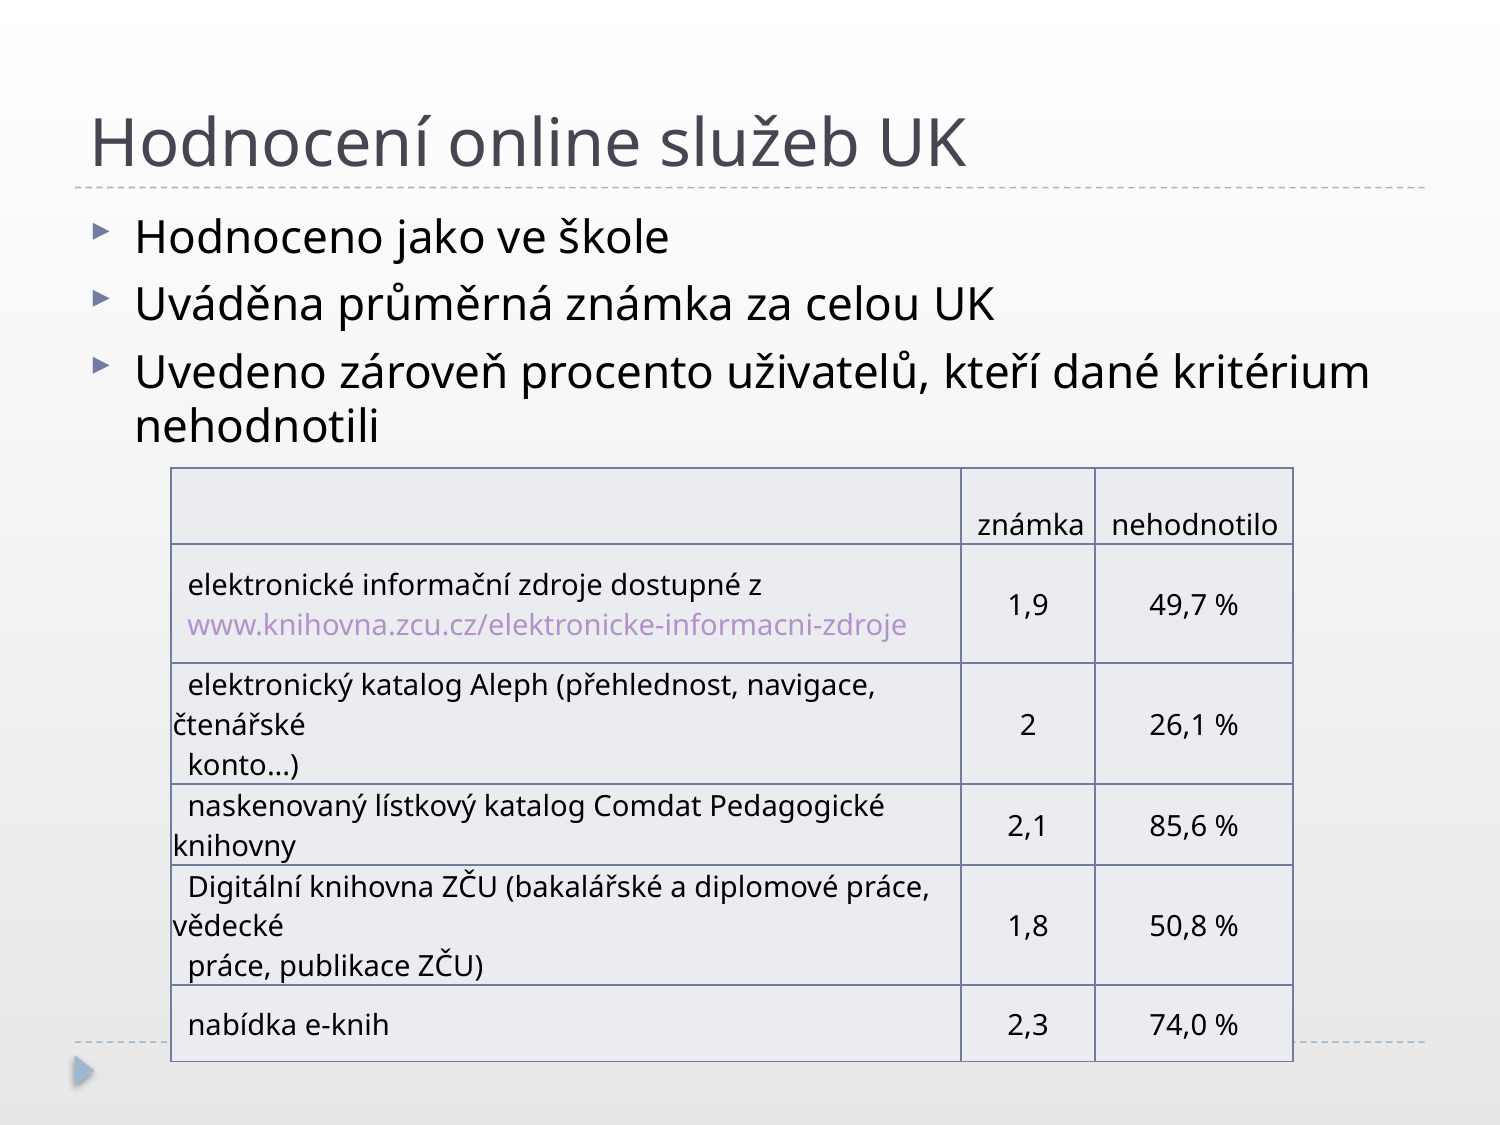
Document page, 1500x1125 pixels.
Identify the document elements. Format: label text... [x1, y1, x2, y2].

table_header nehodnotilo [1096, 469, 1292, 543]
table_cell nabídka e-knih [172, 986, 960, 1061]
table_cell 74,0 % [1096, 986, 1292, 1061]
table_cell naskenovaný lístkový katalog Comdat Pedagogické knihovny [172, 785, 960, 864]
table_cell 50,8 % [1096, 866, 1292, 984]
table_cell elektronické informační zdroje dostupné z www.knihovna.zcu.cz/elektronicke-informacni-zdroje [172, 545, 960, 662]
table_cell Digitální knihovna ZČU (bakalářské a diplomové práce, vědecké práce, publikace ZČU) [172, 866, 960, 984]
table_header známka [962, 469, 1094, 543]
table_header [172, 469, 960, 543]
table_cell 1,9 [962, 545, 1094, 662]
table_cell 2,3 [962, 986, 1094, 1061]
table_cell 1,8 [962, 866, 1094, 984]
table_cell 2,1 [962, 785, 1094, 864]
list Hodnoceno jako ve škole Uváděna průměrná známka za celou UK Uvedeno zároveň procento uživatelů, kteří dané kritérium nehodnotili [75, 200, 1425, 1010]
table_cell 2 [962, 664, 1094, 783]
title Hodnocení online služeb UK [75, 24, 1425, 188]
table_cell 85,6 % [1096, 785, 1292, 864]
table_cell elektronický katalog Aleph (přehlednost, navigace, čtenářské konto...) [172, 664, 960, 783]
table_cell 49,7 % [1096, 545, 1292, 662]
table_cell 26,1 % [1096, 664, 1292, 783]
